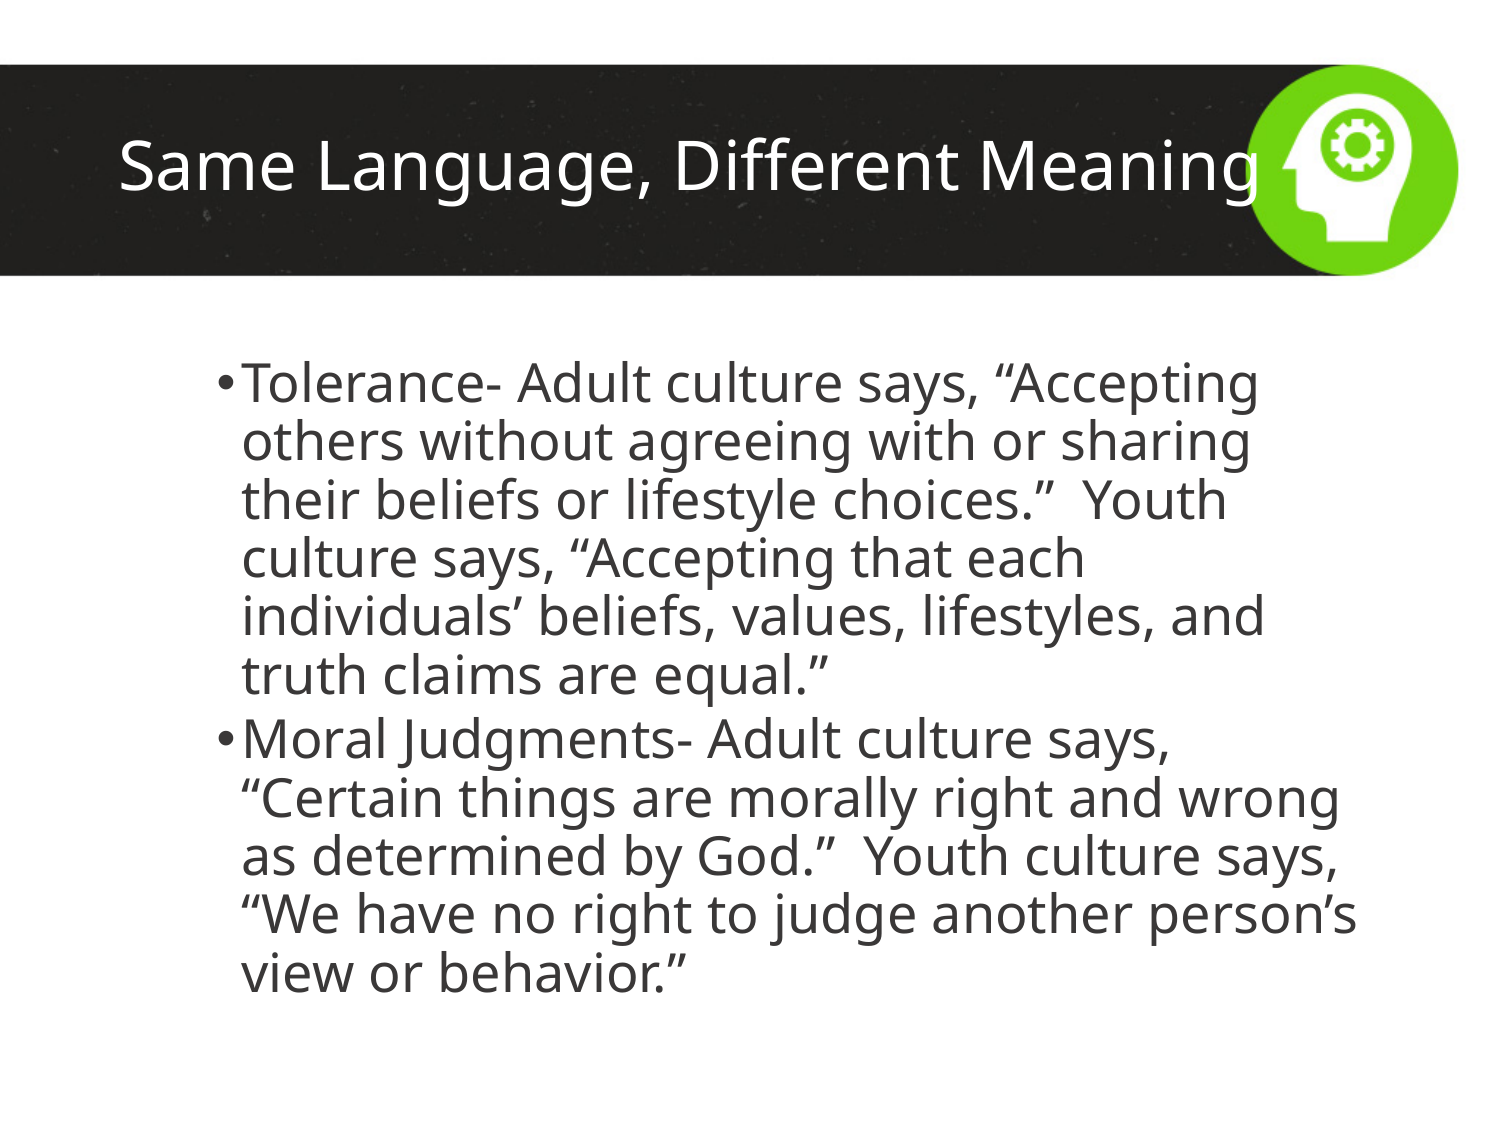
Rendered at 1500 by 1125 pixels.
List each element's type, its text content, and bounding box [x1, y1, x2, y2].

title Same Language, Different Meaning [103, 59, 1397, 278]
list Tolerance- Adult culture says, “Accepting others without agreeing with or sharing their beliefs or lifestyle choices.” Youth culture says, “Accepting that each individuals’ beliefs, values, lifestyles, and truth claims are equal.” Moral Judgments- Adult culture says, “Certain things are morally right and wrong as determined by God.” Youth culture says, “We have no right to judge another person’s view or behavior.” [103, 299, 1397, 1014]
picture [0, 0, 1500, 1125]
